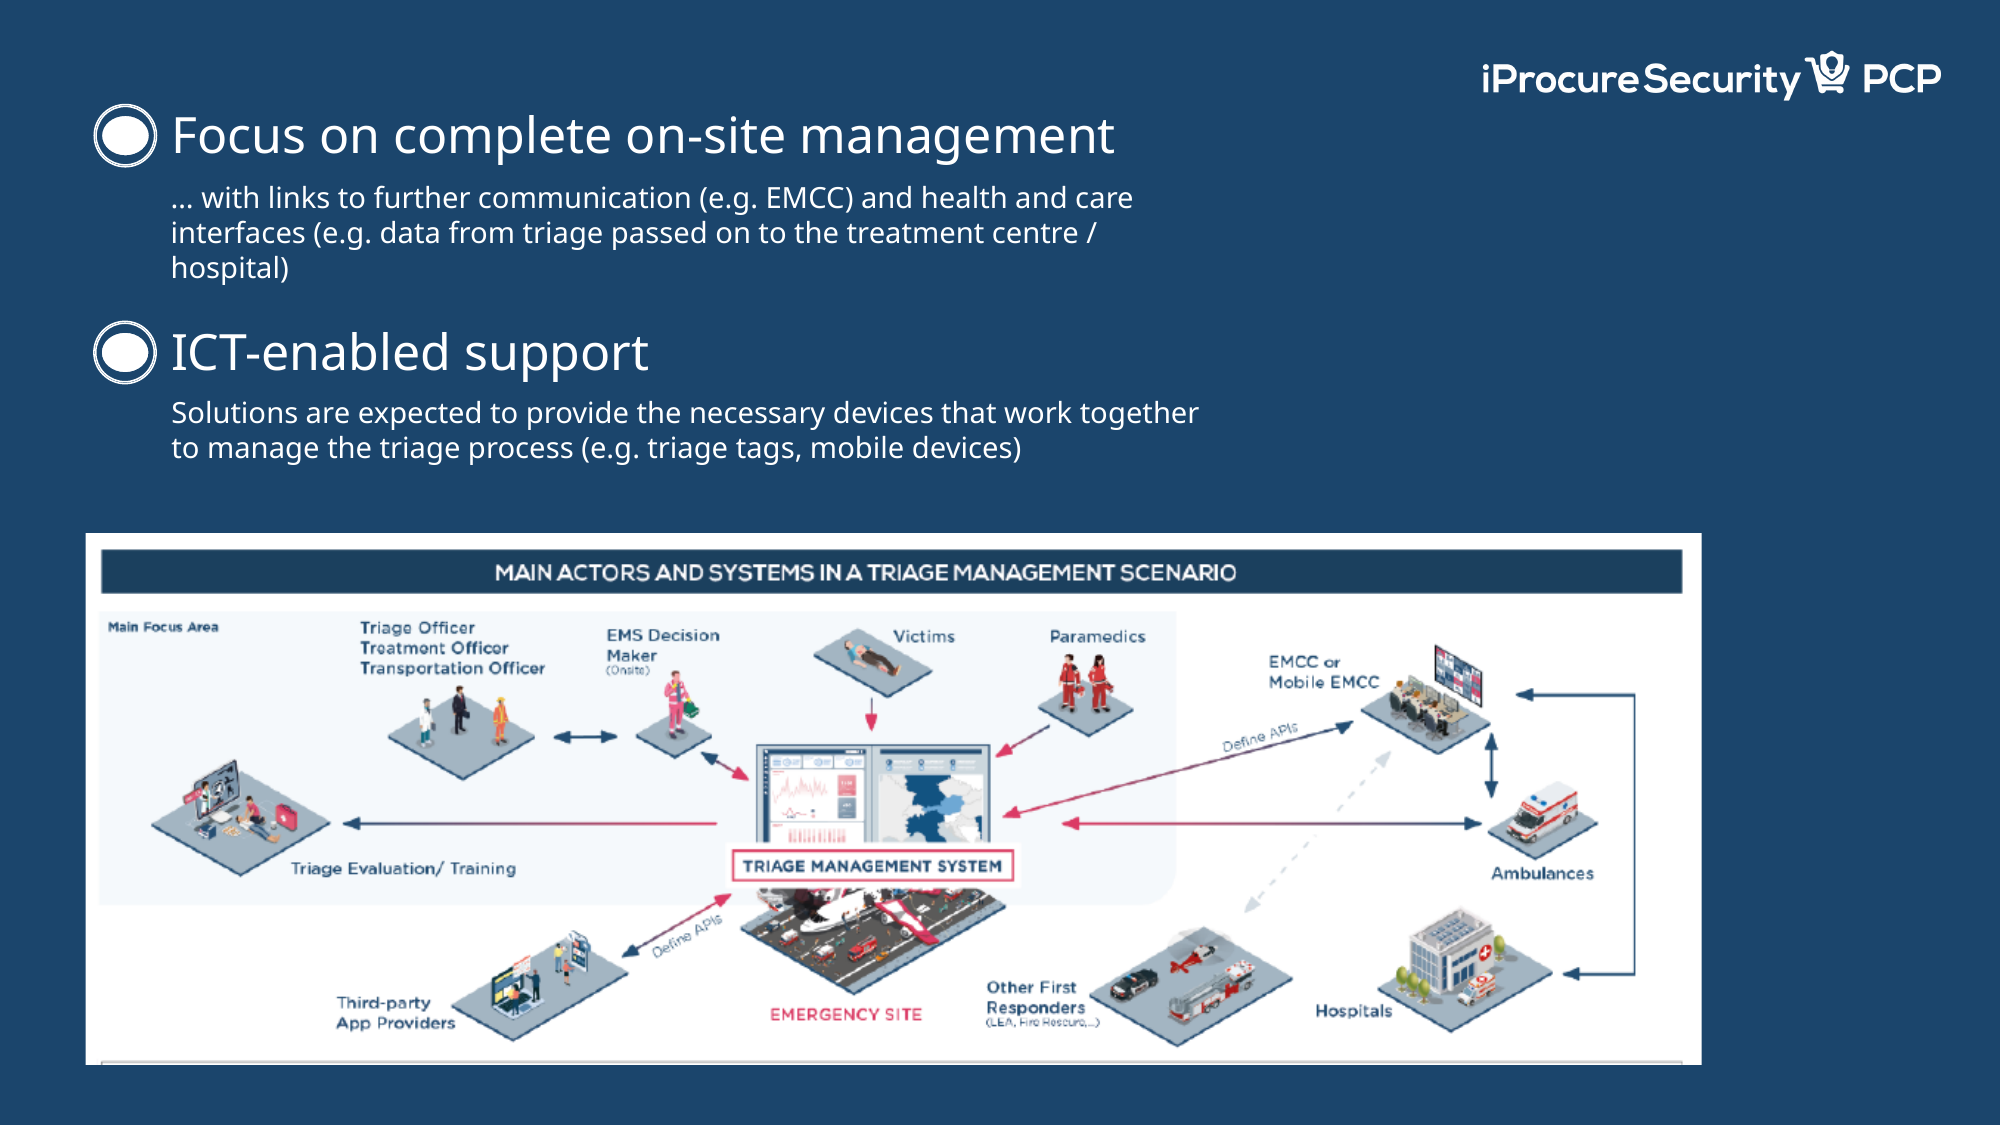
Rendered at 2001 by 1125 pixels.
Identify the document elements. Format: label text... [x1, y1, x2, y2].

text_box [93, 321, 157, 384]
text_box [93, 104, 157, 167]
text_box Focus on complete on-site management [171, 103, 1744, 164]
picture [85, 532, 1702, 1065]
text_box … with links to further communication (e.g. EMCC) and health and care interfaces (e.g. data from triage passed on to the treatment centre / hospital) [170, 179, 1200, 285]
text_box Solutions are expected to provide the necessary devices that work together to manage the triage process (e.g. triage tags, mobile devices) [171, 394, 1230, 465]
picture [1477, 47, 1946, 104]
text_box ICT-enabled support [171, 320, 947, 381]
